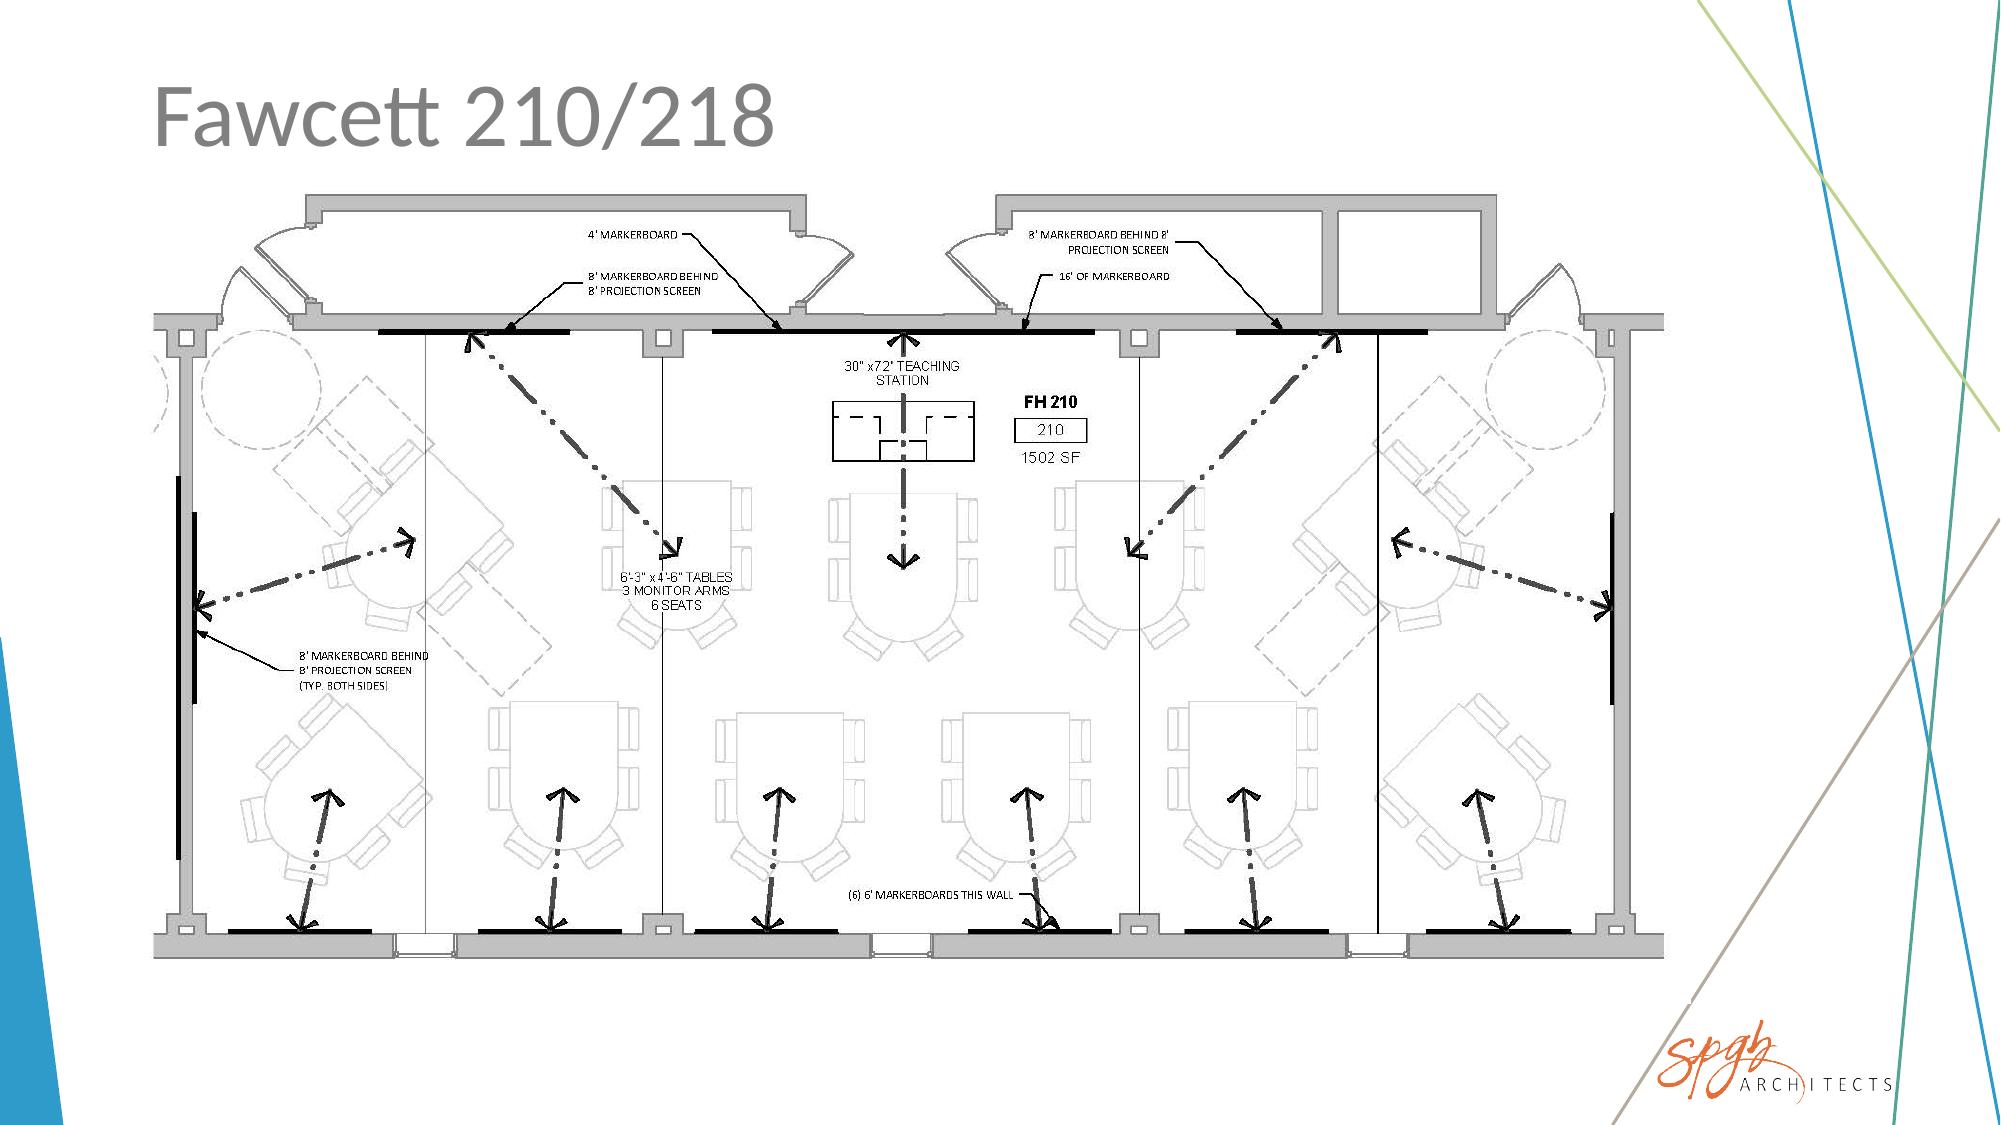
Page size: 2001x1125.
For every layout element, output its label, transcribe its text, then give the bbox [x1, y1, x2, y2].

title Fawcett 210/218 [137, 59, 1863, 278]
picture [95, 160, 1691, 1004]
list [137, 299, 1863, 1014]
picture [1655, 1017, 1894, 1108]
